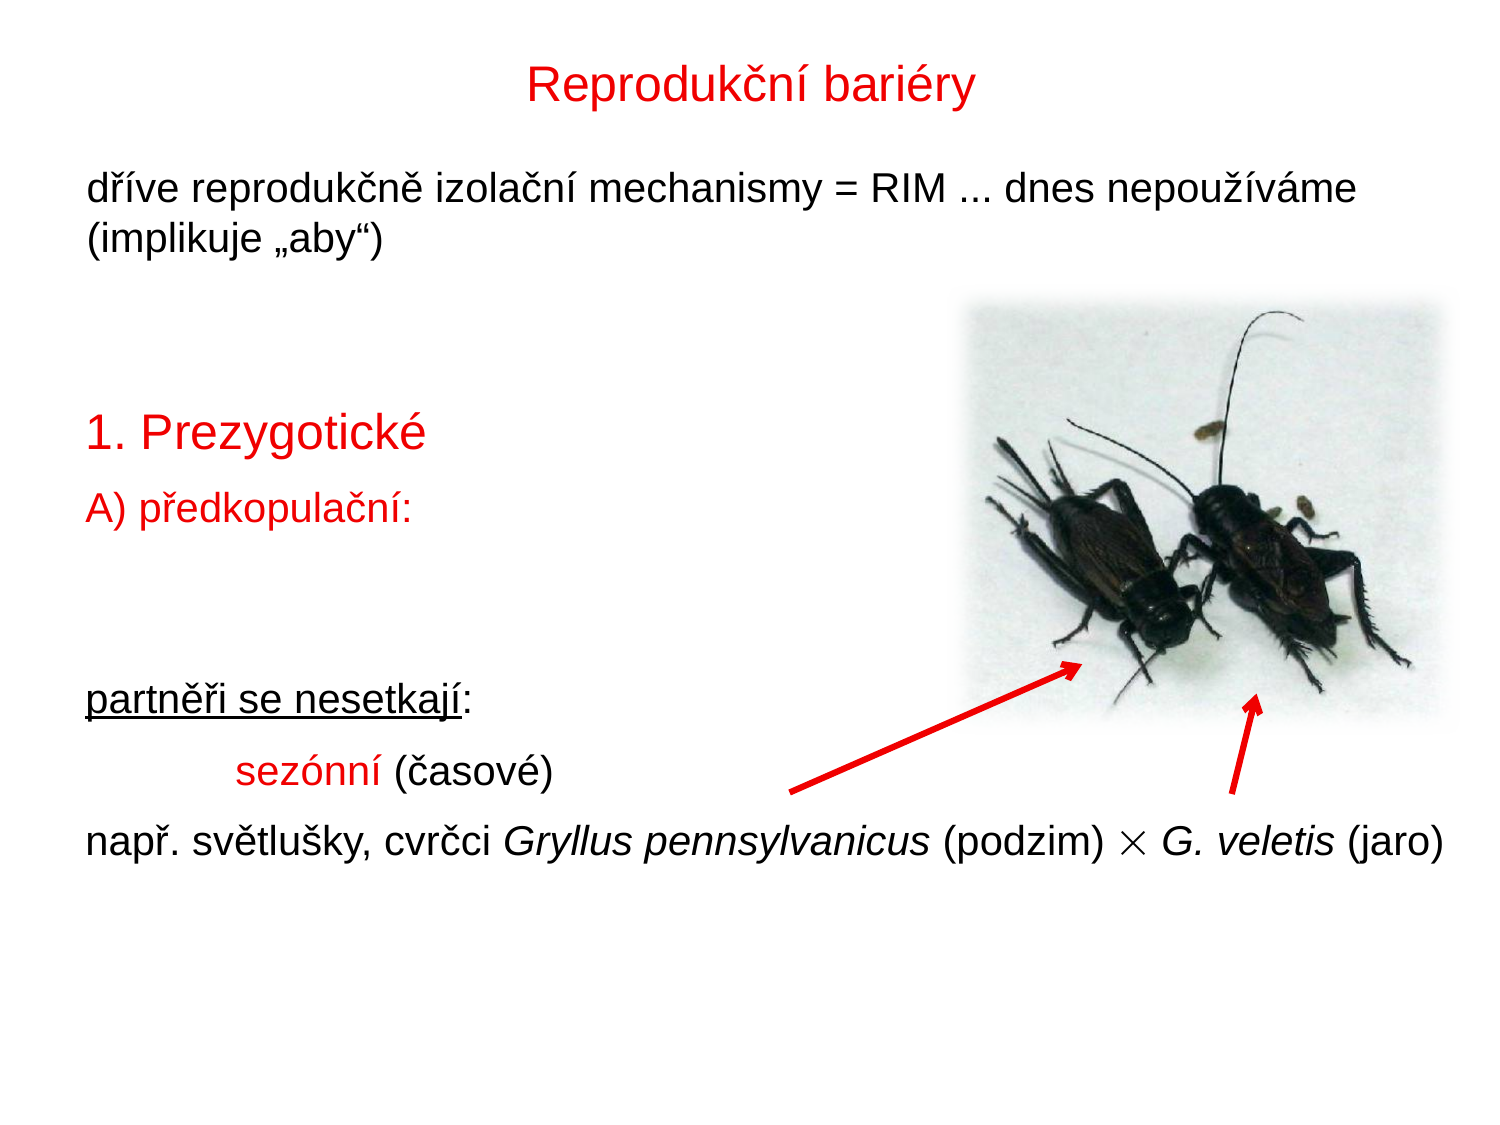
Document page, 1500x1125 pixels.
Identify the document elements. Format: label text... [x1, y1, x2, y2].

text_box 1. Prezygotické A) předkopulační: partněři se nesetkají: sezónní (časové) např. světlušky, cvrčci Gryllus pennsylvanicus (podzim)  G. veletis (jaro) [70, 392, 1471, 922]
text_box Reprodukční bariéry [511, 44, 1006, 120]
text_box dříve reprodukčně izolační mechanismy = RIM ... dnes nepoužíváme (implikuje „aby“) [71, 153, 1454, 268]
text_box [789, 663, 1257, 795]
picture [947, 283, 1461, 735]
